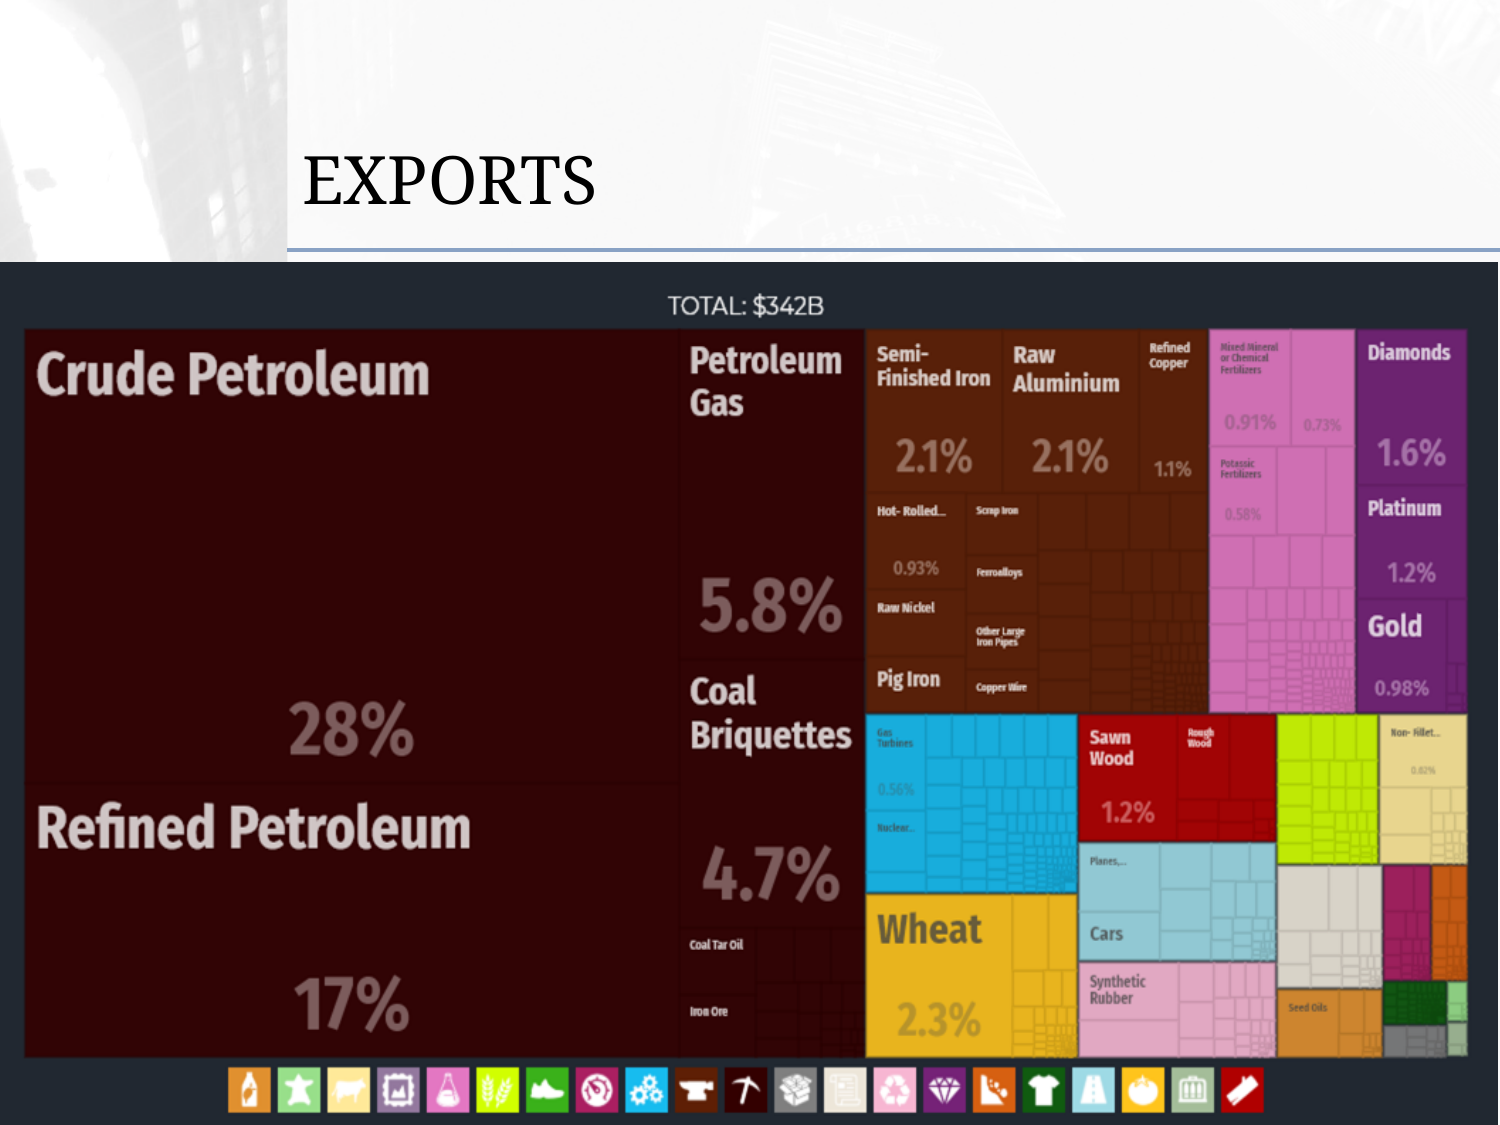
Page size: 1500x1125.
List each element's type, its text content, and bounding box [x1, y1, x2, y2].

picture [0, 262, 1499, 1125]
title Exports [287, 112, 1363, 243]
